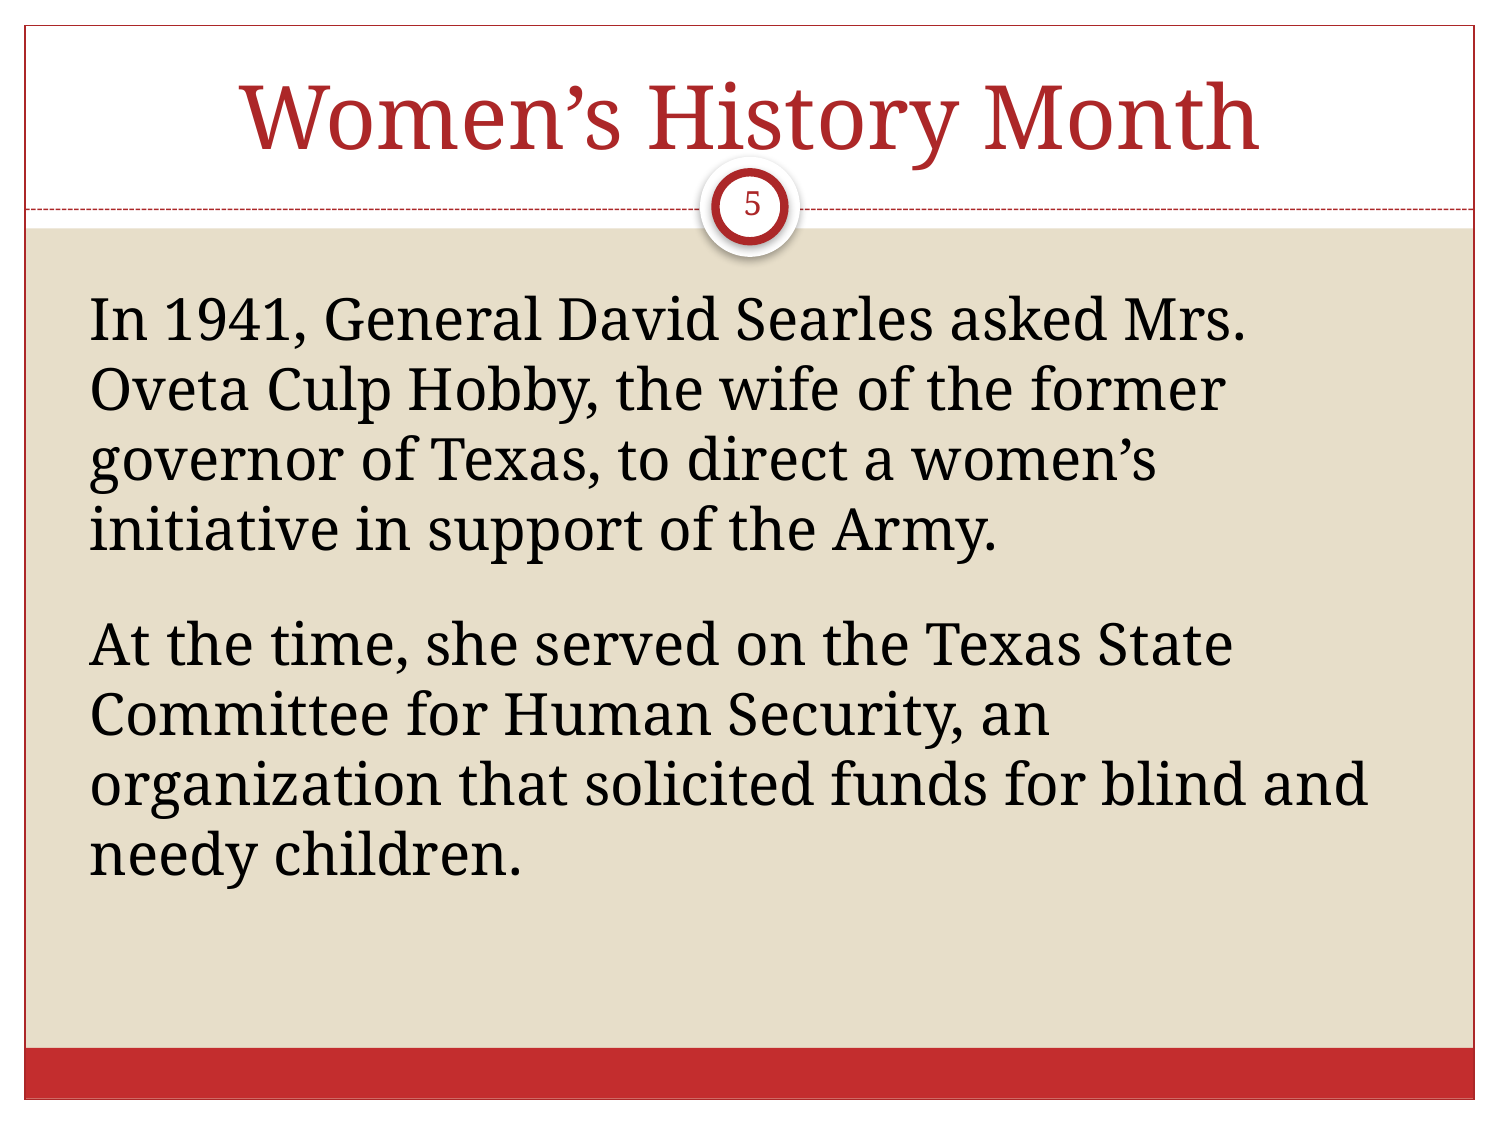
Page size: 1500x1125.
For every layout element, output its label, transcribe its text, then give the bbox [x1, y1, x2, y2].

list In 1941, General David Searles asked Mrs. Oveta Culp Hobby, the wife of the former governor of Texas, to direct a women’s initiative in support of the Army. At the time, she served on the Texas State Committee for Human Security, an organization that solicited funds for blind and needy children. [75, 275, 1425, 1025]
title Women’s History Month [112, 0, 1388, 175]
slide_number 5 [715, 168, 791, 241]
